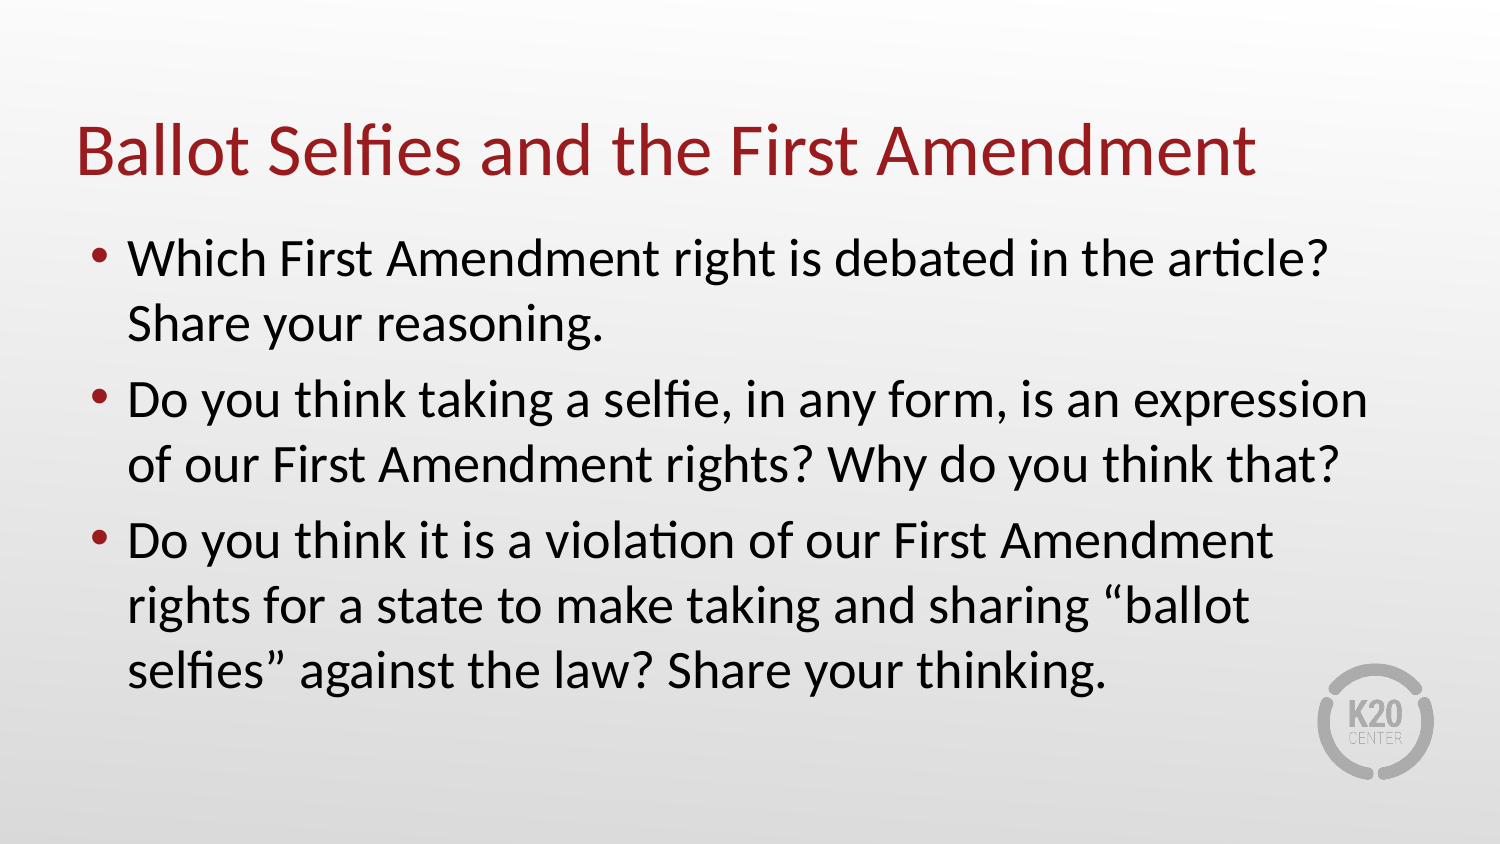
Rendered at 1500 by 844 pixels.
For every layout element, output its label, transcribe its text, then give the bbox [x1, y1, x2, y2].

list Which First Amendment right is debated in the article? Share your reasoning. Do you think taking a selfie, in any form, is an expression of our First Amendment rights? Why do you think that? Do you think it is a violation of our First Amendment rights for a state to make taking and sharing “ballot selfies” against the law? Share your thinking. [75, 214, 1425, 779]
title Ballot Selfies and the First Amendment [75, 50, 1425, 191]
